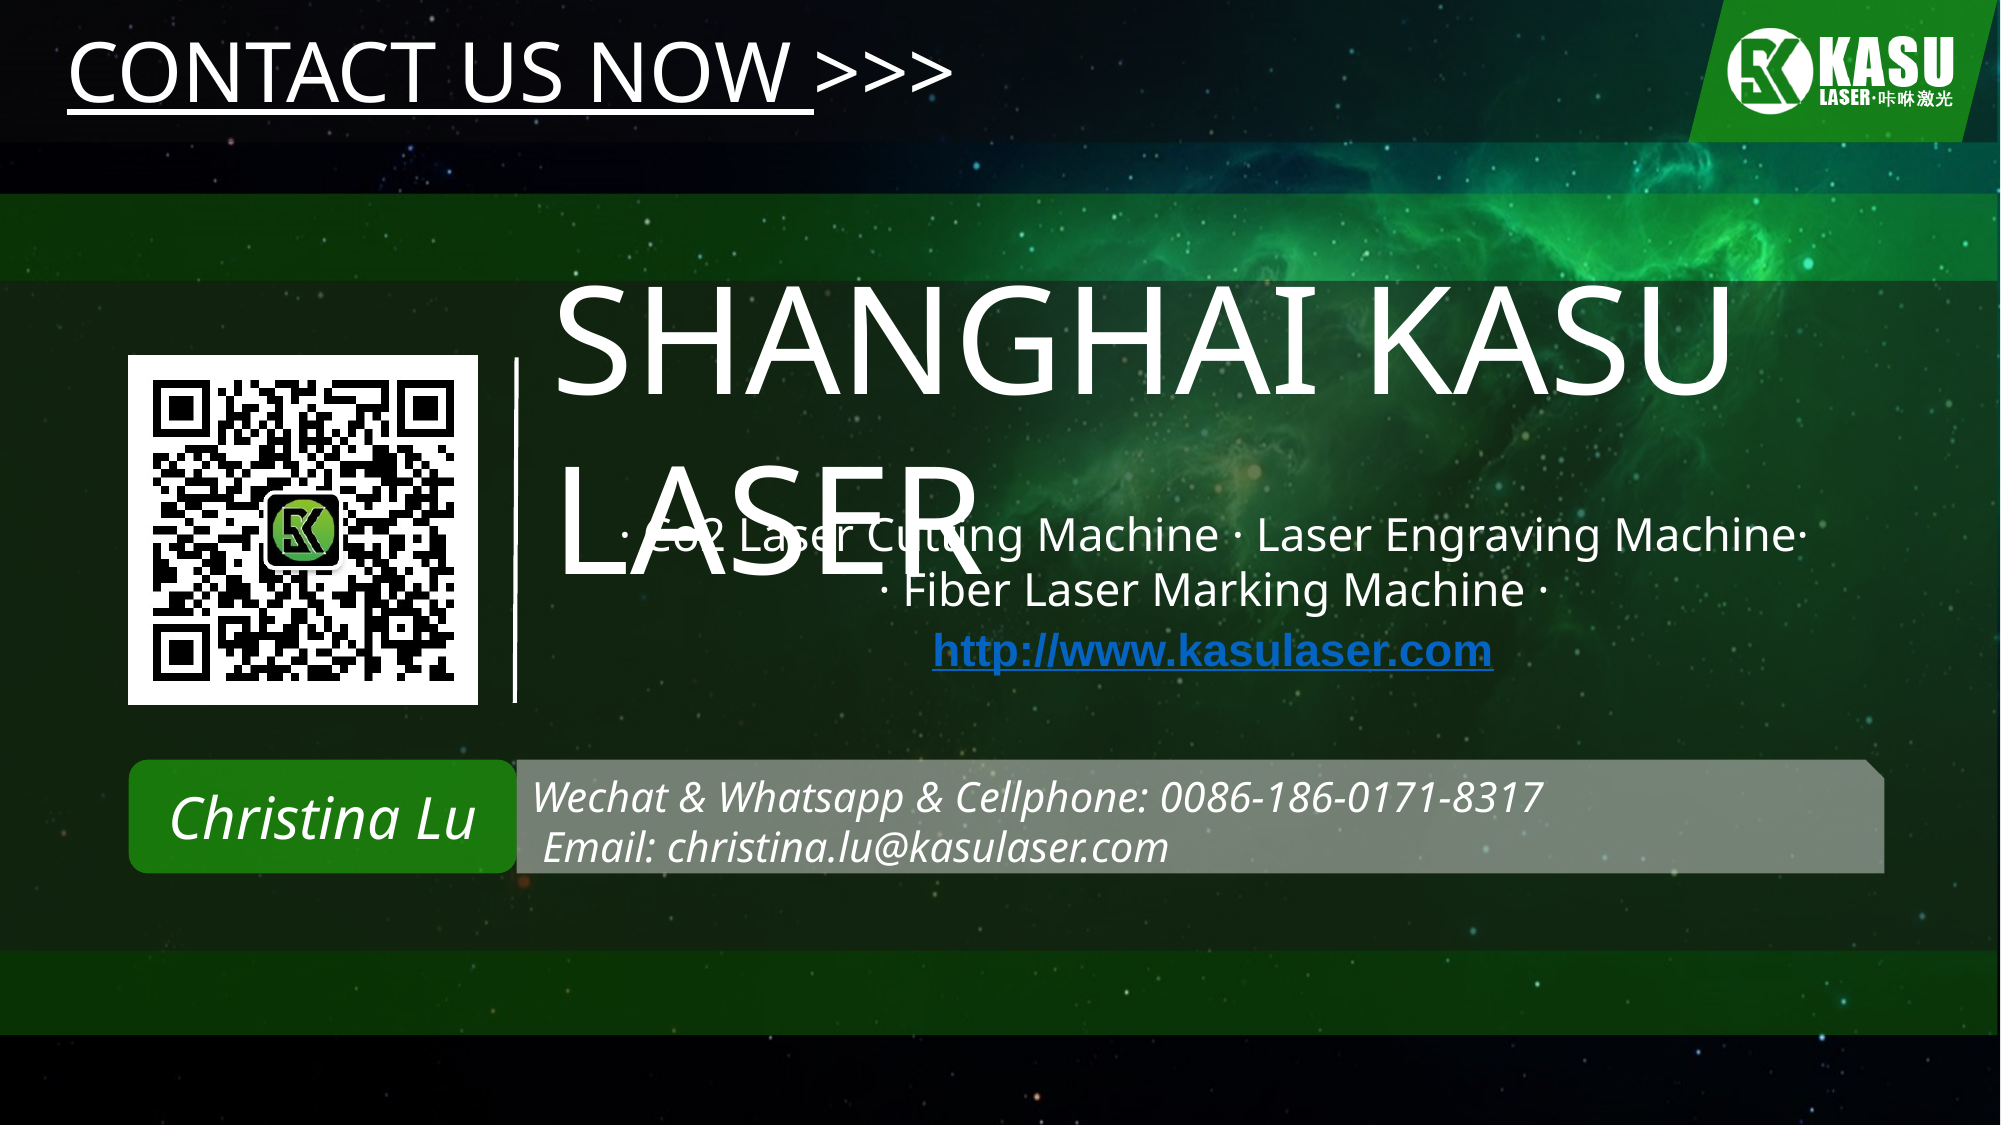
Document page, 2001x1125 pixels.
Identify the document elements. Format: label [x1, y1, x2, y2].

picture [1261, 185, 1271, 193]
picture [0, 0, 2001, 1125]
text_box [0, 874, 1999, 1036]
text_box [0, 193, 1999, 326]
text_box [0, 0, 1998, 143]
text_box [128, 326, 2000, 874]
text_box [0, 280, 1998, 952]
